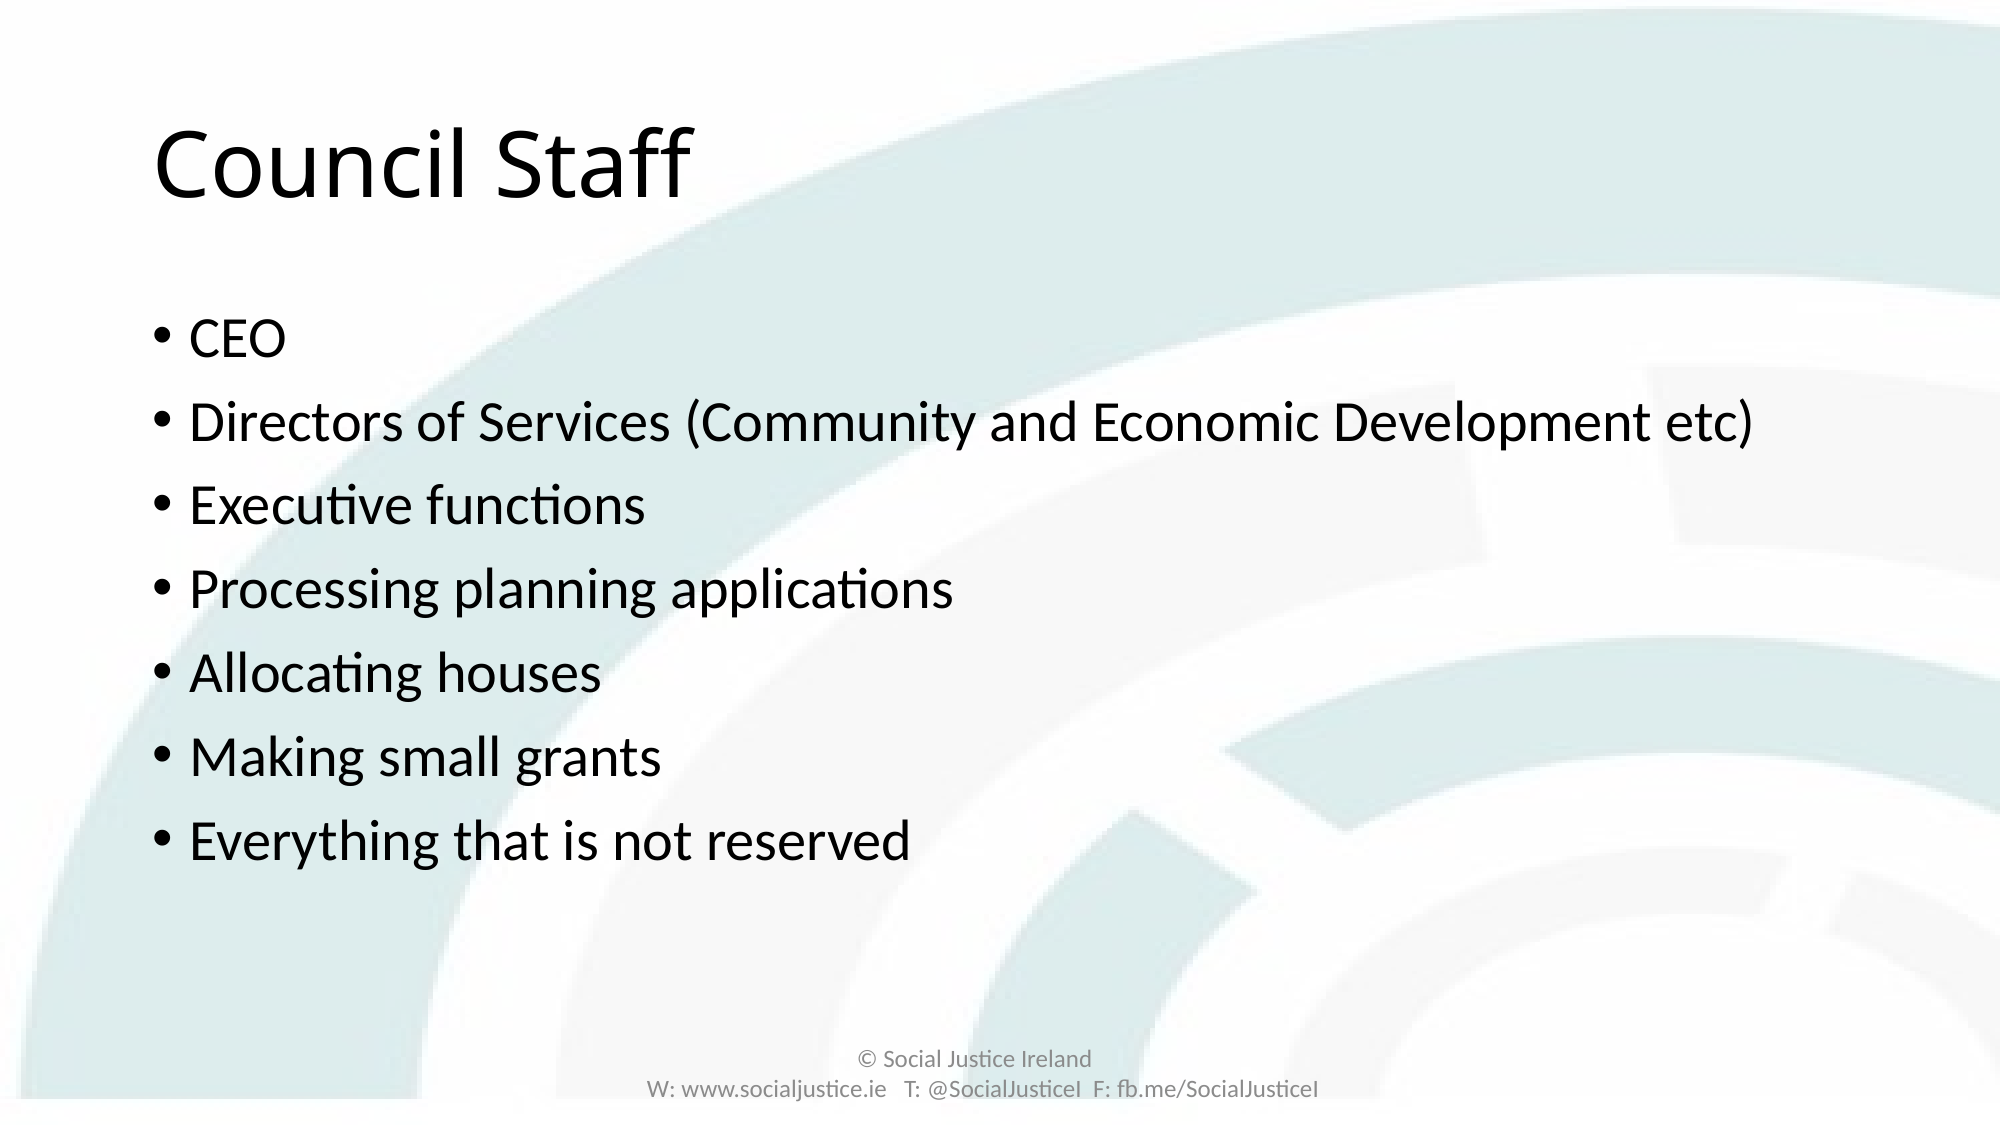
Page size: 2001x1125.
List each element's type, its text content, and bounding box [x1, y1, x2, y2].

title Council Staff [137, 59, 1862, 277]
list CEO Directors of Services (Community and Economic Development etc) Executive functions Processing planning applications Allocating houses Making small grants Everything that is not reserved [137, 299, 1862, 1013]
footer © Social Justice Ireland W: www.socialjustice.ie T: @SocialJusticeI F: fb.me/SocialJusticeI [630, 1042, 1337, 1103]
